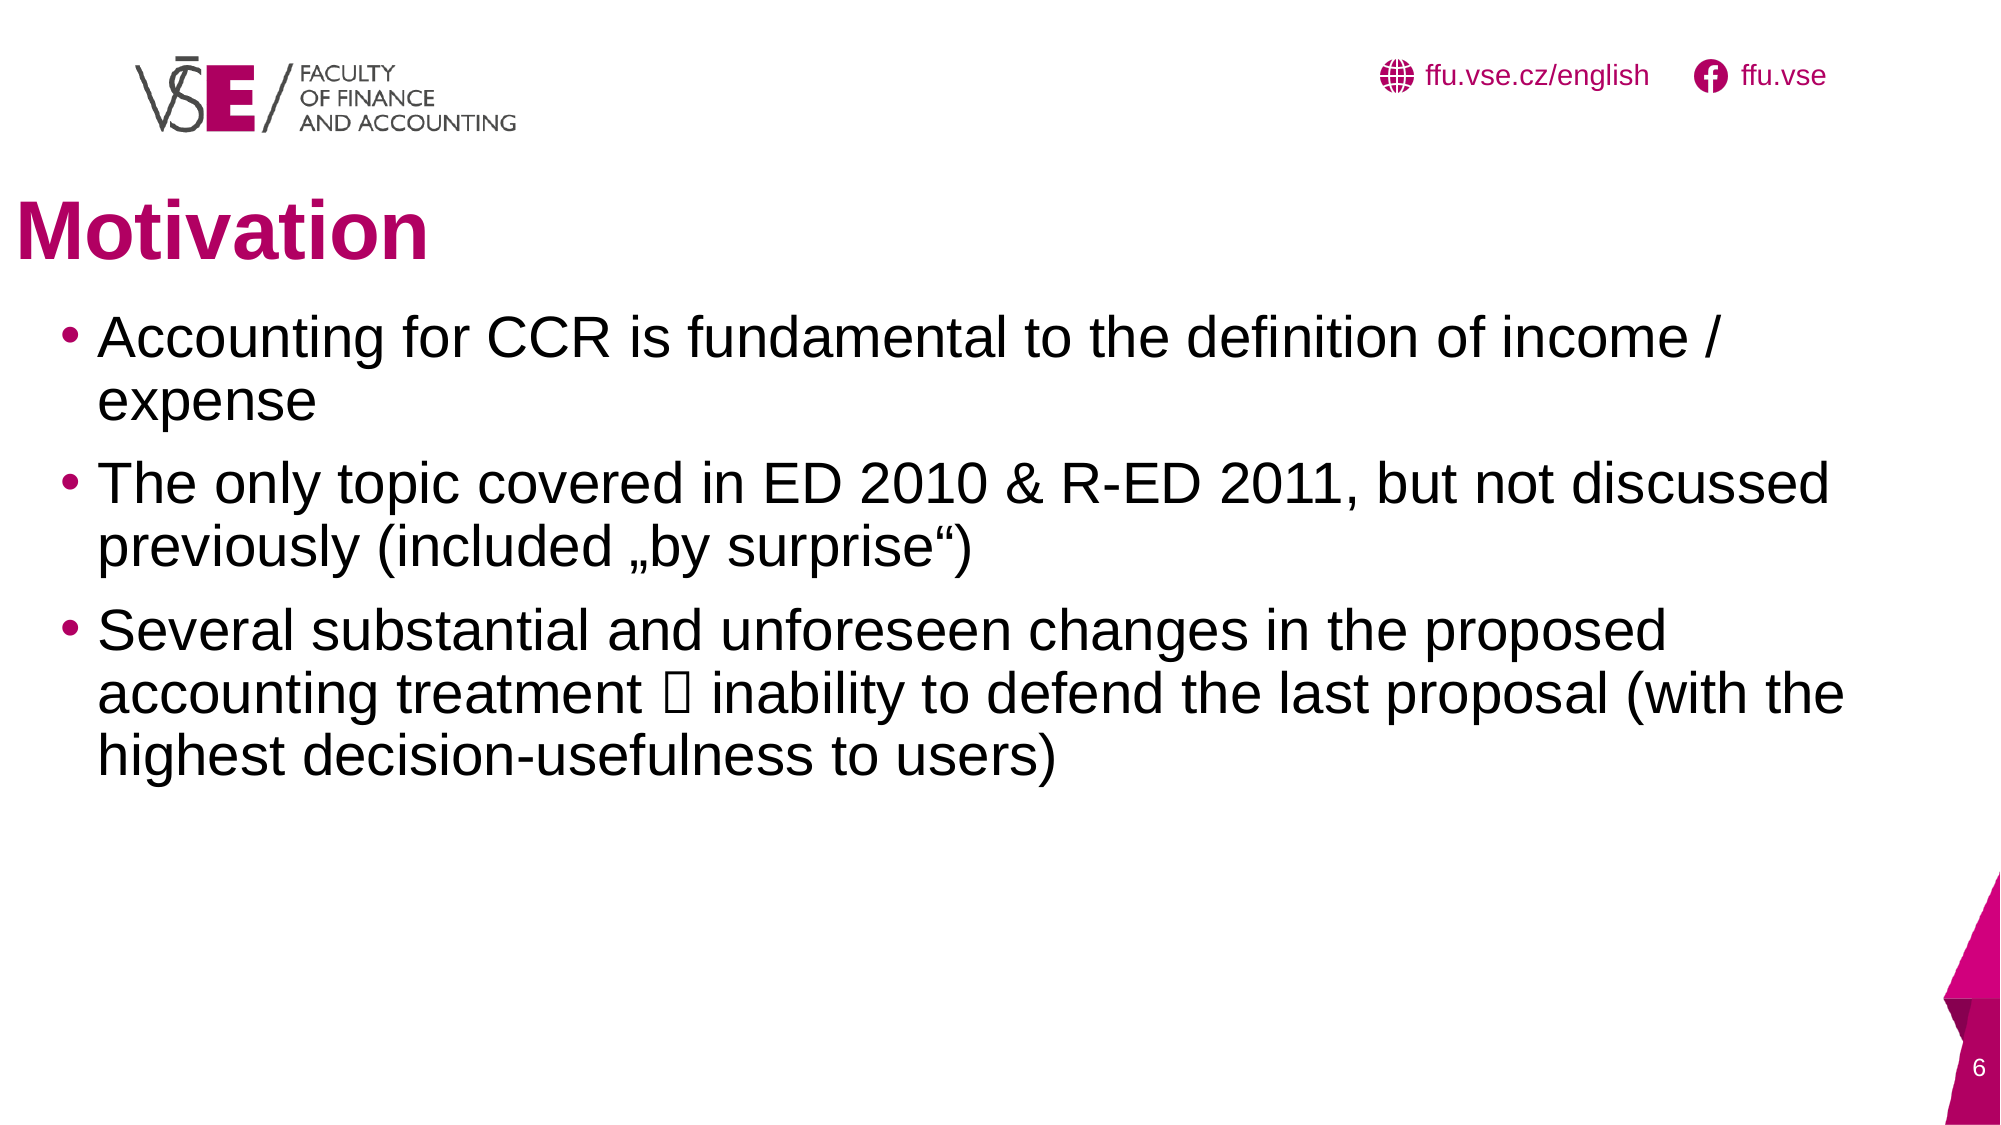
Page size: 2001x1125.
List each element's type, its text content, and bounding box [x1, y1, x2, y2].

picture [0, 0, 2000, 180]
picture [0, 294, 2000, 1125]
list Accounting for CCR is fundamental to the definition of income / expense The only topic covered in ED 2010 & R-ED 2011, but not discussed previously (included „by surprise“) Several substantial and unforeseen changes in the proposed accounting treatment  inability to defend the last proposal (with the highest decision-usefulness to users) [45, 299, 1947, 1043]
title Motivation [0, 180, 2000, 294]
